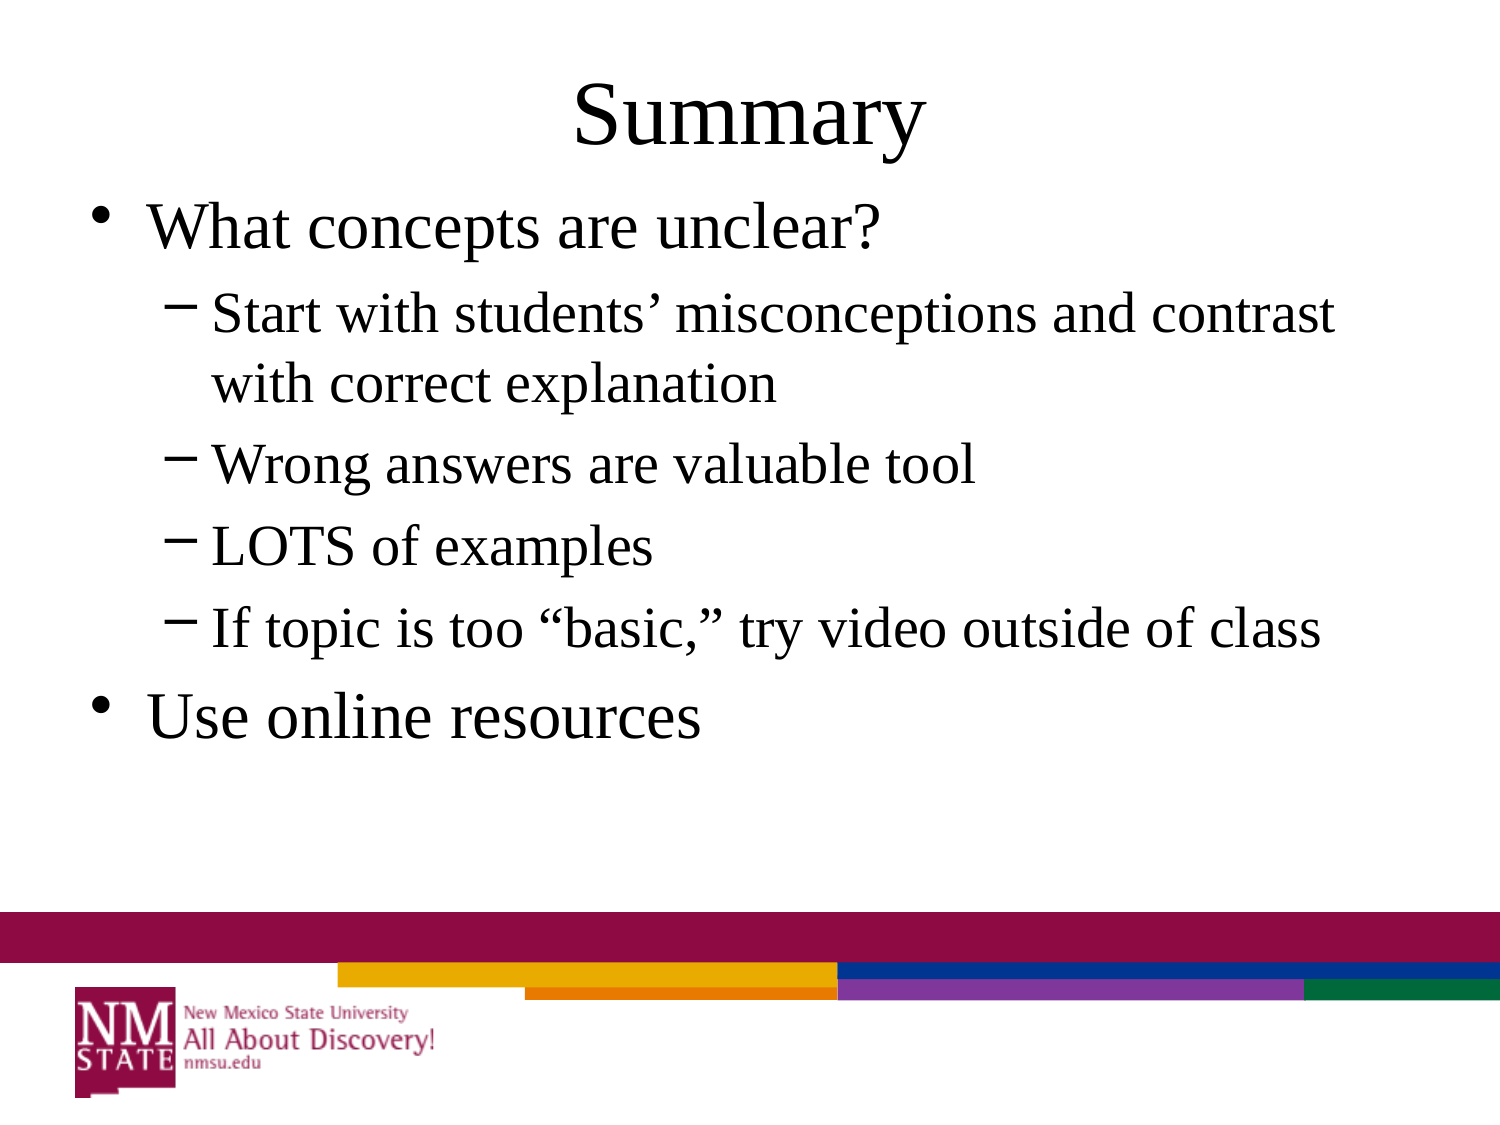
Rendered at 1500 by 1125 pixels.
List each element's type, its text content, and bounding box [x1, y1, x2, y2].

list What concepts are unclear? Start with students’ misconceptions and contrast with correct explanation Wrong answers are valuable tool LOTS of examples If topic is too “basic,” try video outside of class Use online resources [75, 174, 1425, 888]
title Summary [75, 45, 1425, 174]
